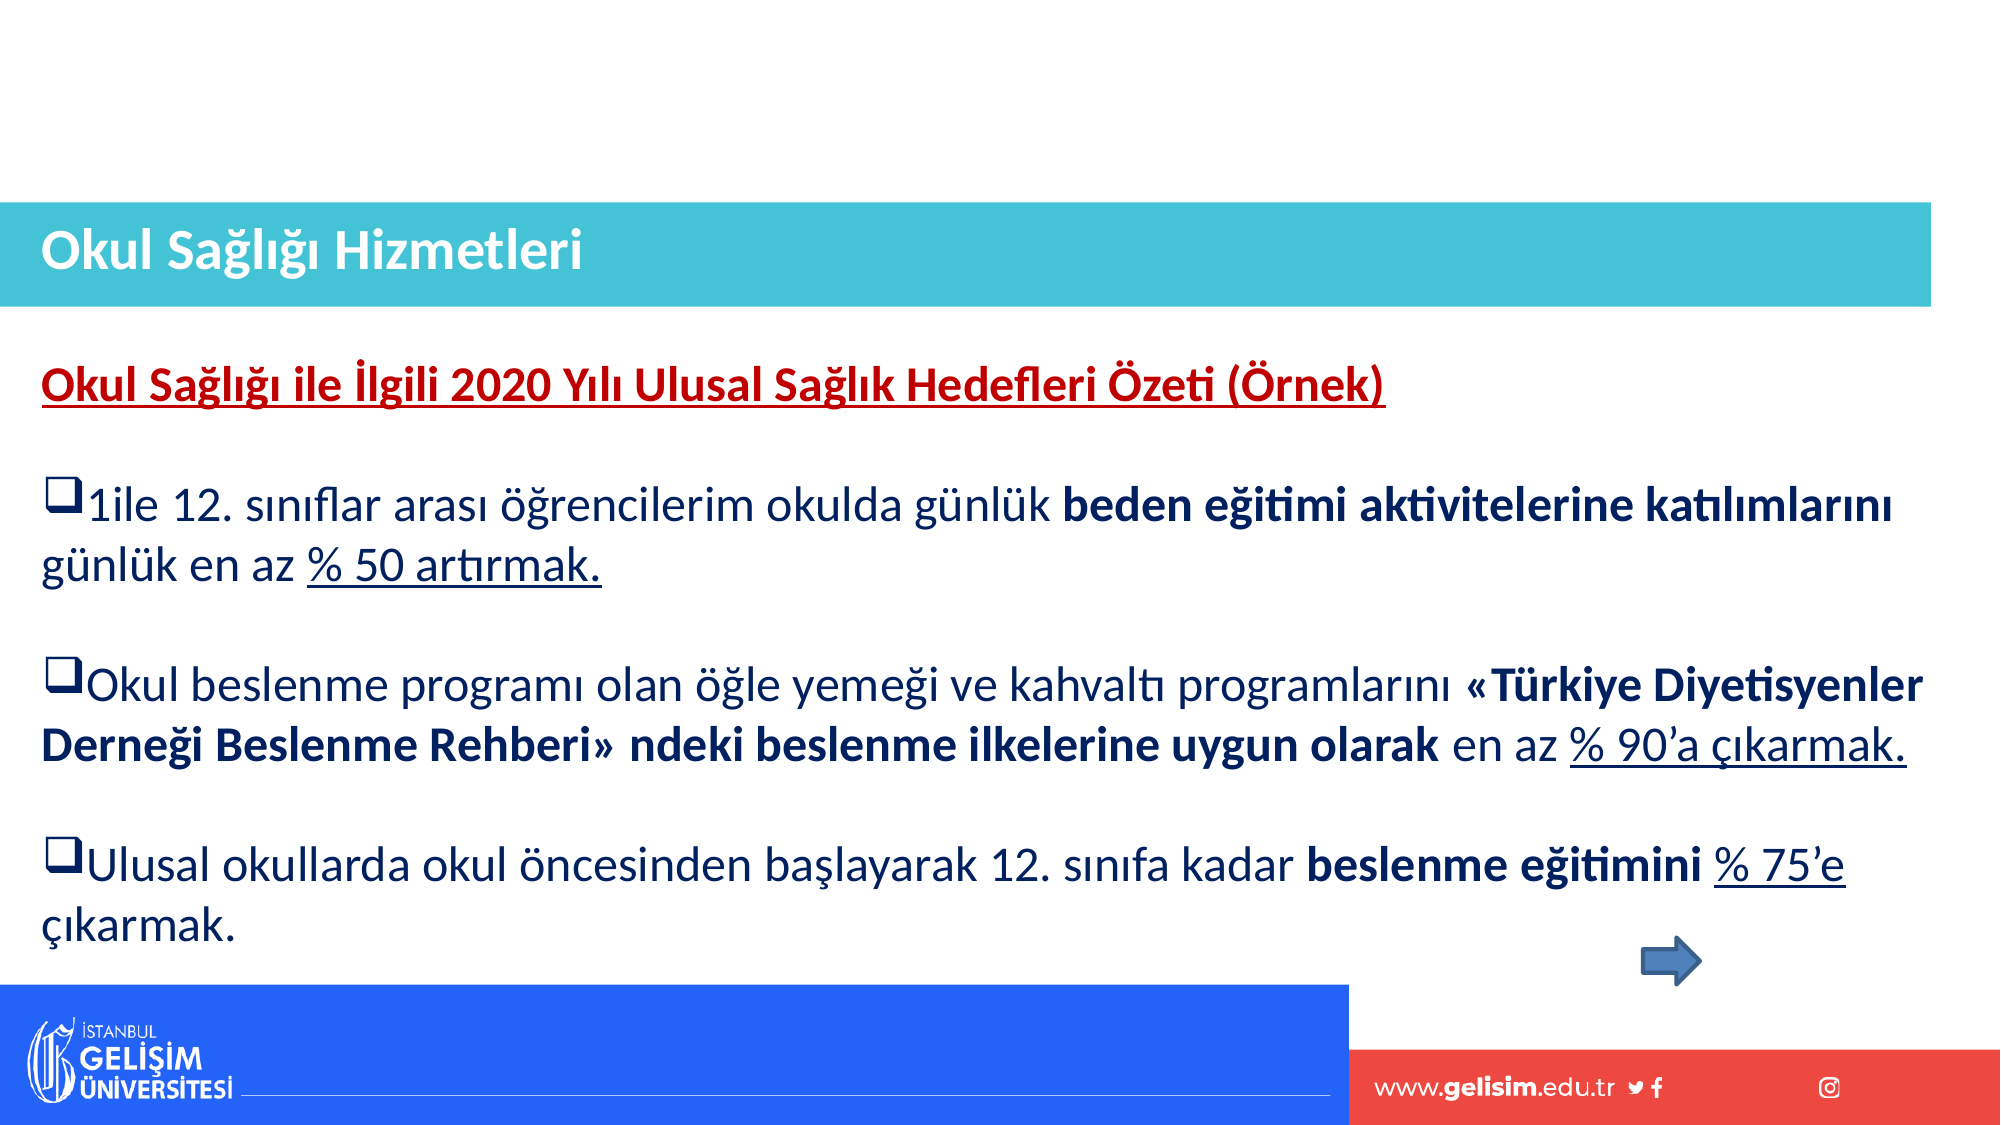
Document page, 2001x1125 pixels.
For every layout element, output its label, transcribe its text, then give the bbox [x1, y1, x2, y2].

text_box Okul Sağlığı Hizmetleri Okul Sağlığı ile İlgili 2020 Yılı Ulusal Sağlık Hedefleri Özeti (Örnek) 1ile 12. sınıflar arası öğrencilerim okulda günlük beden eğitimi aktivitelerine katılımlarını günlük en az % 50 artırmak. Okul beslenme programı olan öğle yemeği ve kahvaltı programlarını «Türkiye Diyetisyenler Derneği Beslenme Rehberi» ndeki beslenme ilkelerine uygun olarak en az % 90’a çıkarmak. Ulusal okullarda okul öncesinden başlayarak 12. sınıfa kadar beslenme eğitimini % 75’e çıkarmak. [27, 204, 1950, 983]
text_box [0, 984, 2000, 1125]
text_box [1640, 935, 1703, 983]
